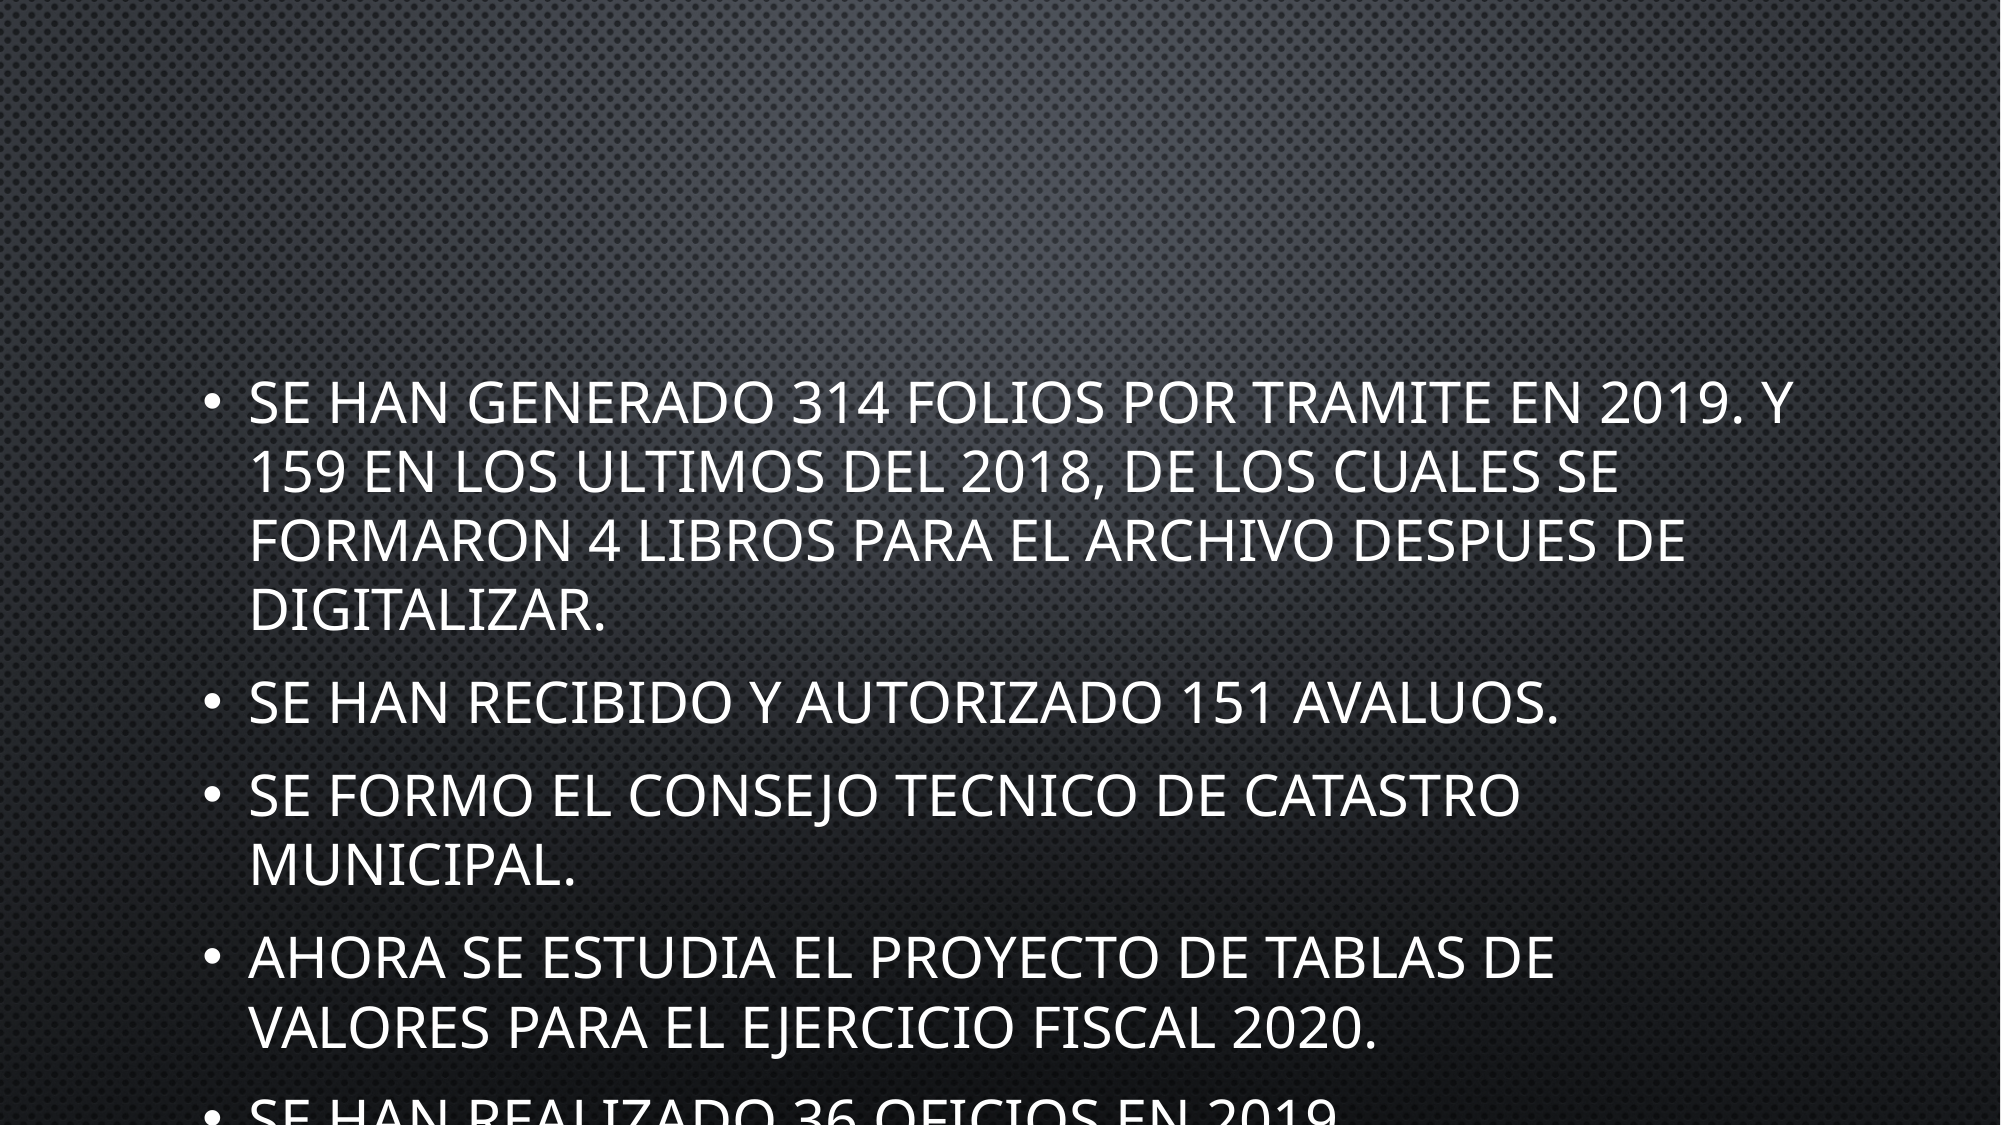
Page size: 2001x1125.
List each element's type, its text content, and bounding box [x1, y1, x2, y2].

list SE HAN GENERADO 314 FOLIOS POR TRAMITE EN 2019. Y 159 EN LOS ULTIMOS DEL 2018, DE LOS CUALES SE FORMARON 4 LIBROS PARA EL ARCHIVO DESPUES DE DIGITALIZAR. SE HAN RECIBIDO Y AUTORIZADO 151 AVALUOS. SE FORMO EL CONSEJO TECNICO DE CATASTRO MUNICIPAL. AHORA SE ESTUDIA EL PROYECTO DE TABLAS DE VALORES PARA EL EJERCICIO FISCAL 2020. SE HAN REALIZADO 36 OFICIOS EN 2019. [187, 264, 1813, 1125]
